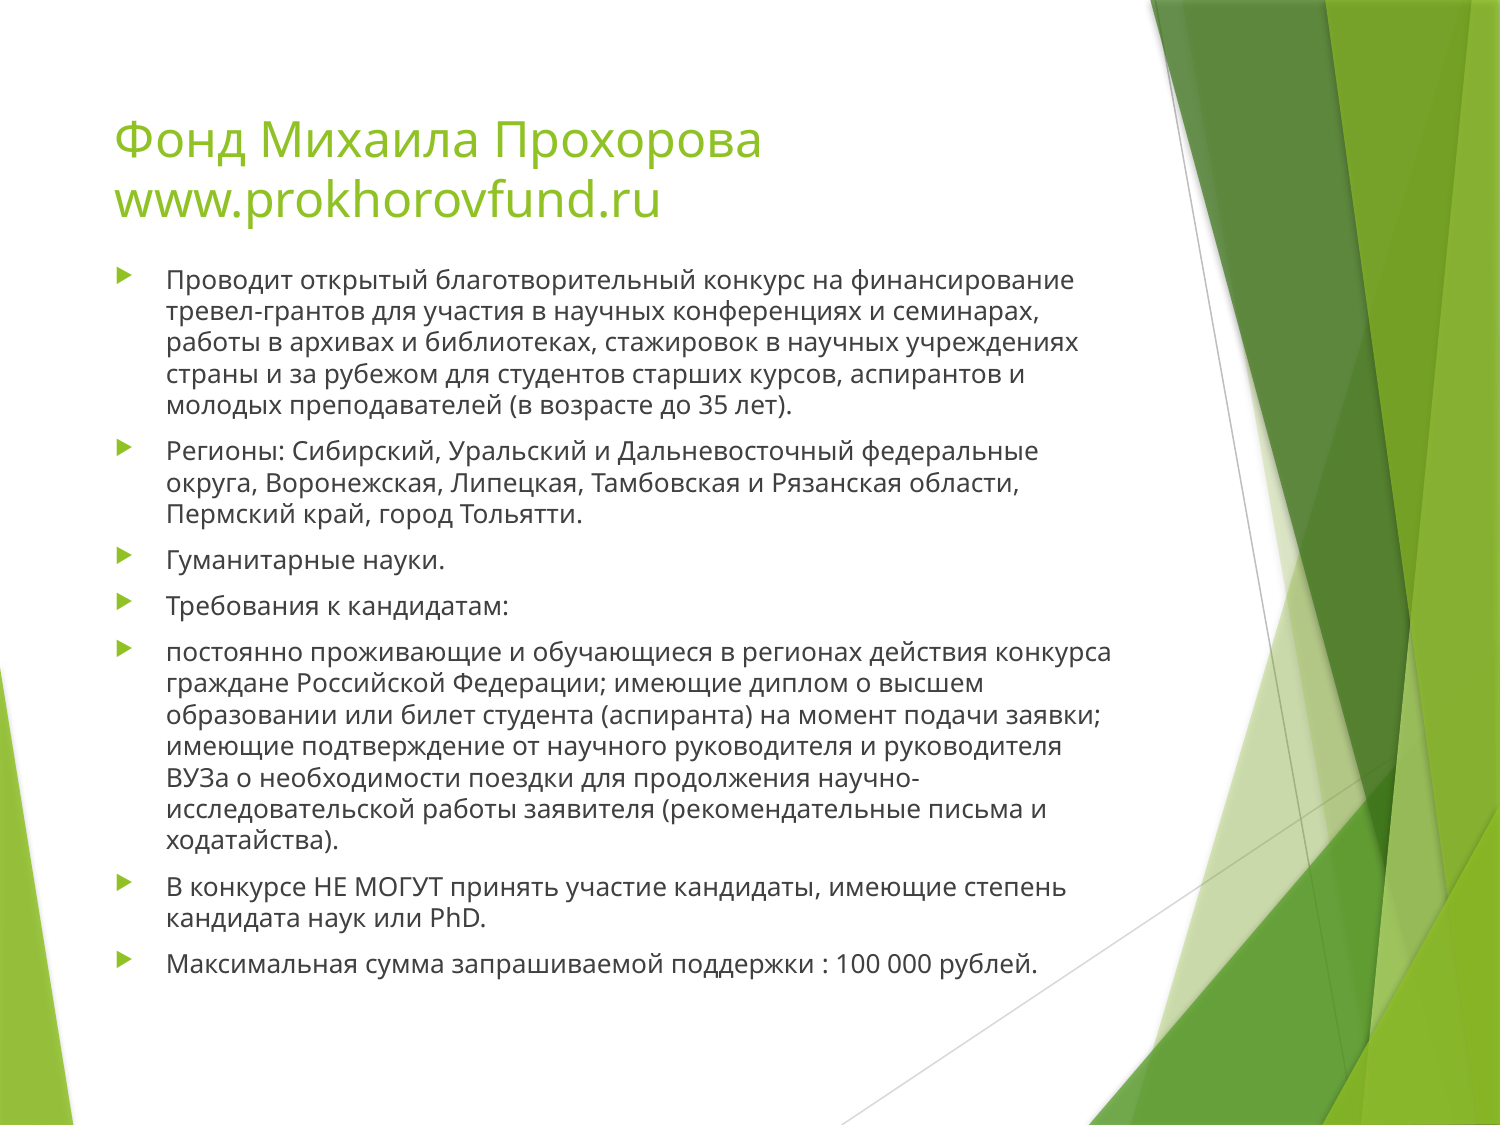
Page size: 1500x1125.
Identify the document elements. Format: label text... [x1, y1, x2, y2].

list Проводит открытый благотворительный конкурс на финансирование тревел-грантов для участия в научных конференциях и семинарах, работы в архивах и библиотеках, стажировок в научных учреждениях страны и за рубежом для студентов старших курсов, аспирантов и молодых преподавателей (в возрасте до 35 лет). Регионы: Сибирский, Уральский и Дальневосточный федеральные округа, Воронежская, Липецкая, Тамбовская и Рязанская области, Пермский край, город Тольятти. Гуманитарные науки. Требования к кандидатам: постоянно проживающие и обучающиеся в регионах действия конкурса граждане Российской Федерации; имеющие диплом о высшем образовании или билет студента (аспиранта) на момент подачи заявки; имеющие подтверждение от научного руководителя и руководителя ВУЗа о необходимости поездки для продолжения научно-исследовательской работы заявителя (рекомендательные письма и ходатайства). В конкурсе НЕ МОГУТ принять участие кандидаты, имеющие степень кандидата наук или PhD. Максимальная сумма запрашиваемой поддержки : 100 000 рублей. [99, 255, 1142, 991]
title Фонд Михаила Прохорова www.prokhorovfund.ru [99, 99, 1142, 244]
